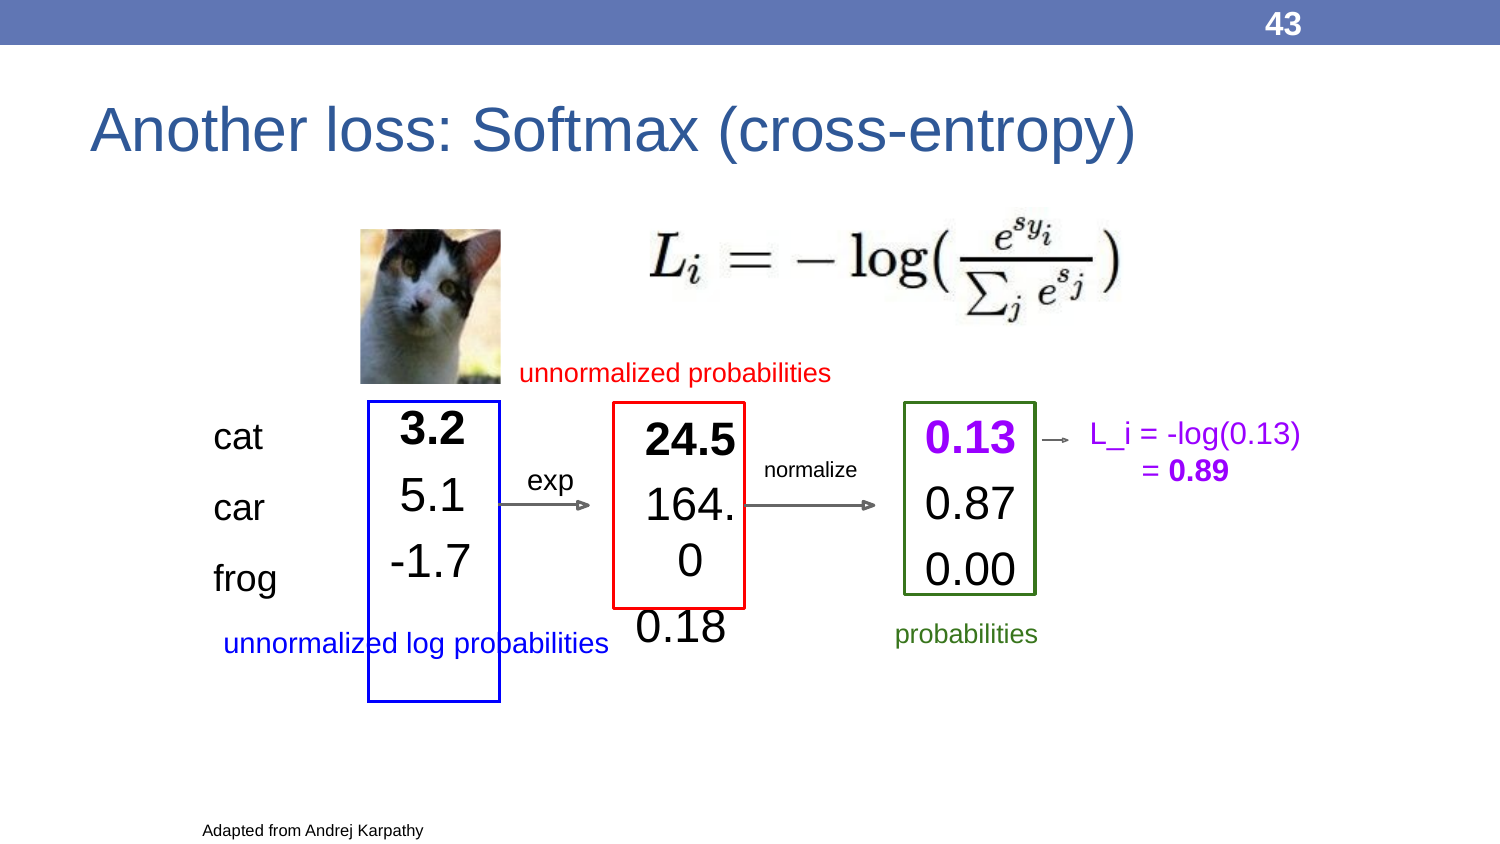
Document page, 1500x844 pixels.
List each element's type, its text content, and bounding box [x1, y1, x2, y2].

text_box [577, 501, 589, 510]
text_box [649, 207, 1124, 327]
text_box probabilities [893, 616, 1047, 649]
slide_number 43 [1250, 2, 1425, 43]
text_box L_i = -log(0.13) = 0.89 [1088, 412, 1303, 488]
text_box Adapted from Andrej Karpathy [187, 812, 501, 844]
text_box 0.13 0.87 0.00 [904, 402, 1036, 595]
table_header exp [501, 401, 576, 503]
text_box [613, 402, 745, 609]
text_box 24.5 164.0 0.18 [615, 609, 738, 652]
table_header 3.2 5.1 -1.7 [370, 403, 498, 700]
text_box cat car frog [211, 385, 280, 600]
text_box unnormalized log probabilities [221, 623, 367, 659]
title Another loss: Softmax (cross-entropy) [75, 65, 1425, 188]
text_box unnormalized log probabilities [576, 623, 655, 659]
text_box normalize [762, 455, 888, 483]
text_box [863, 501, 874, 510]
text_box [360, 229, 501, 385]
text_box unnormalized probabilities [517, 355, 848, 388]
table_cell [501, 506, 576, 702]
